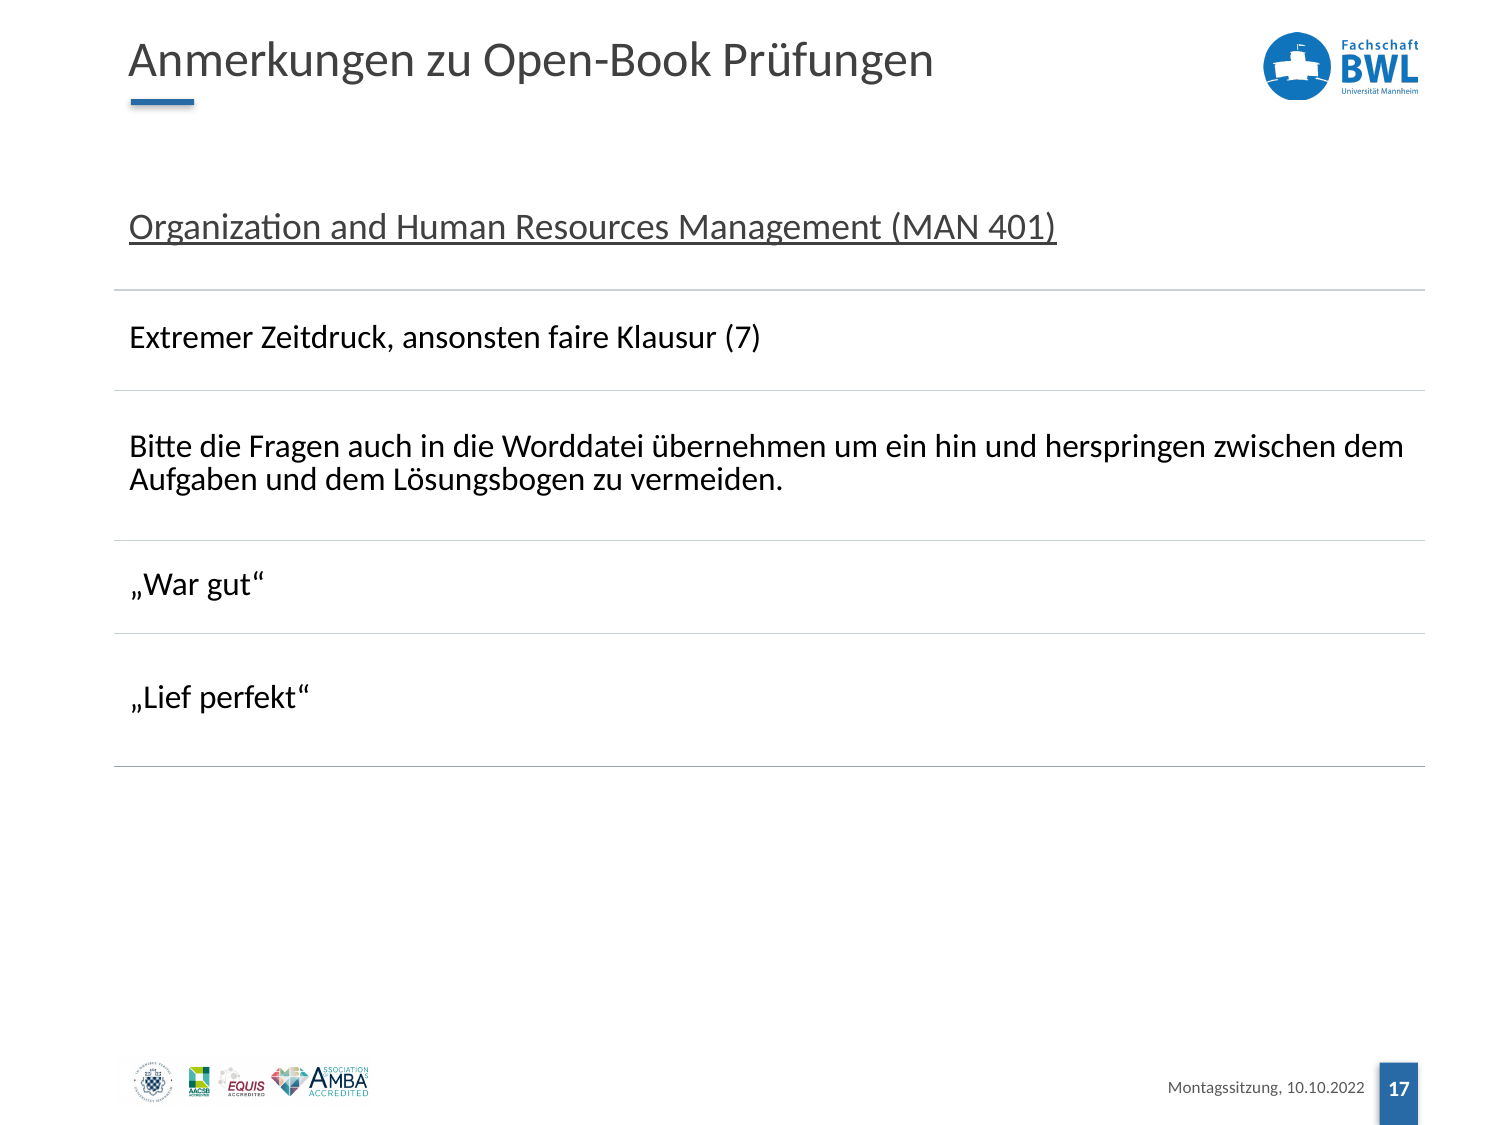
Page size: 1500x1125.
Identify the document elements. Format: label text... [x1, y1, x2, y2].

table_cell Bitte die Fragen auch in die Worddatei übernehmen um ein hin und herspringen zwischen dem Aufgaben und dem Lösungsbogen zu vermeiden. [114, 391, 1425, 540]
table_cell „Lief perfekt“ [114, 634, 1425, 766]
table_cell „War gut“ [114, 541, 1425, 633]
title Anmerkungen zu Open-Book Prüfungen [113, 21, 1243, 153]
list Organization and Human Resources Management (MAN 401) Handels- und Gesellschaftsrecht [113, 194, 1464, 958]
picture [116, 1056, 374, 1107]
table_header Extremer Zeitdruck, ansonsten faire Klausur (7) [114, 291, 1425, 390]
